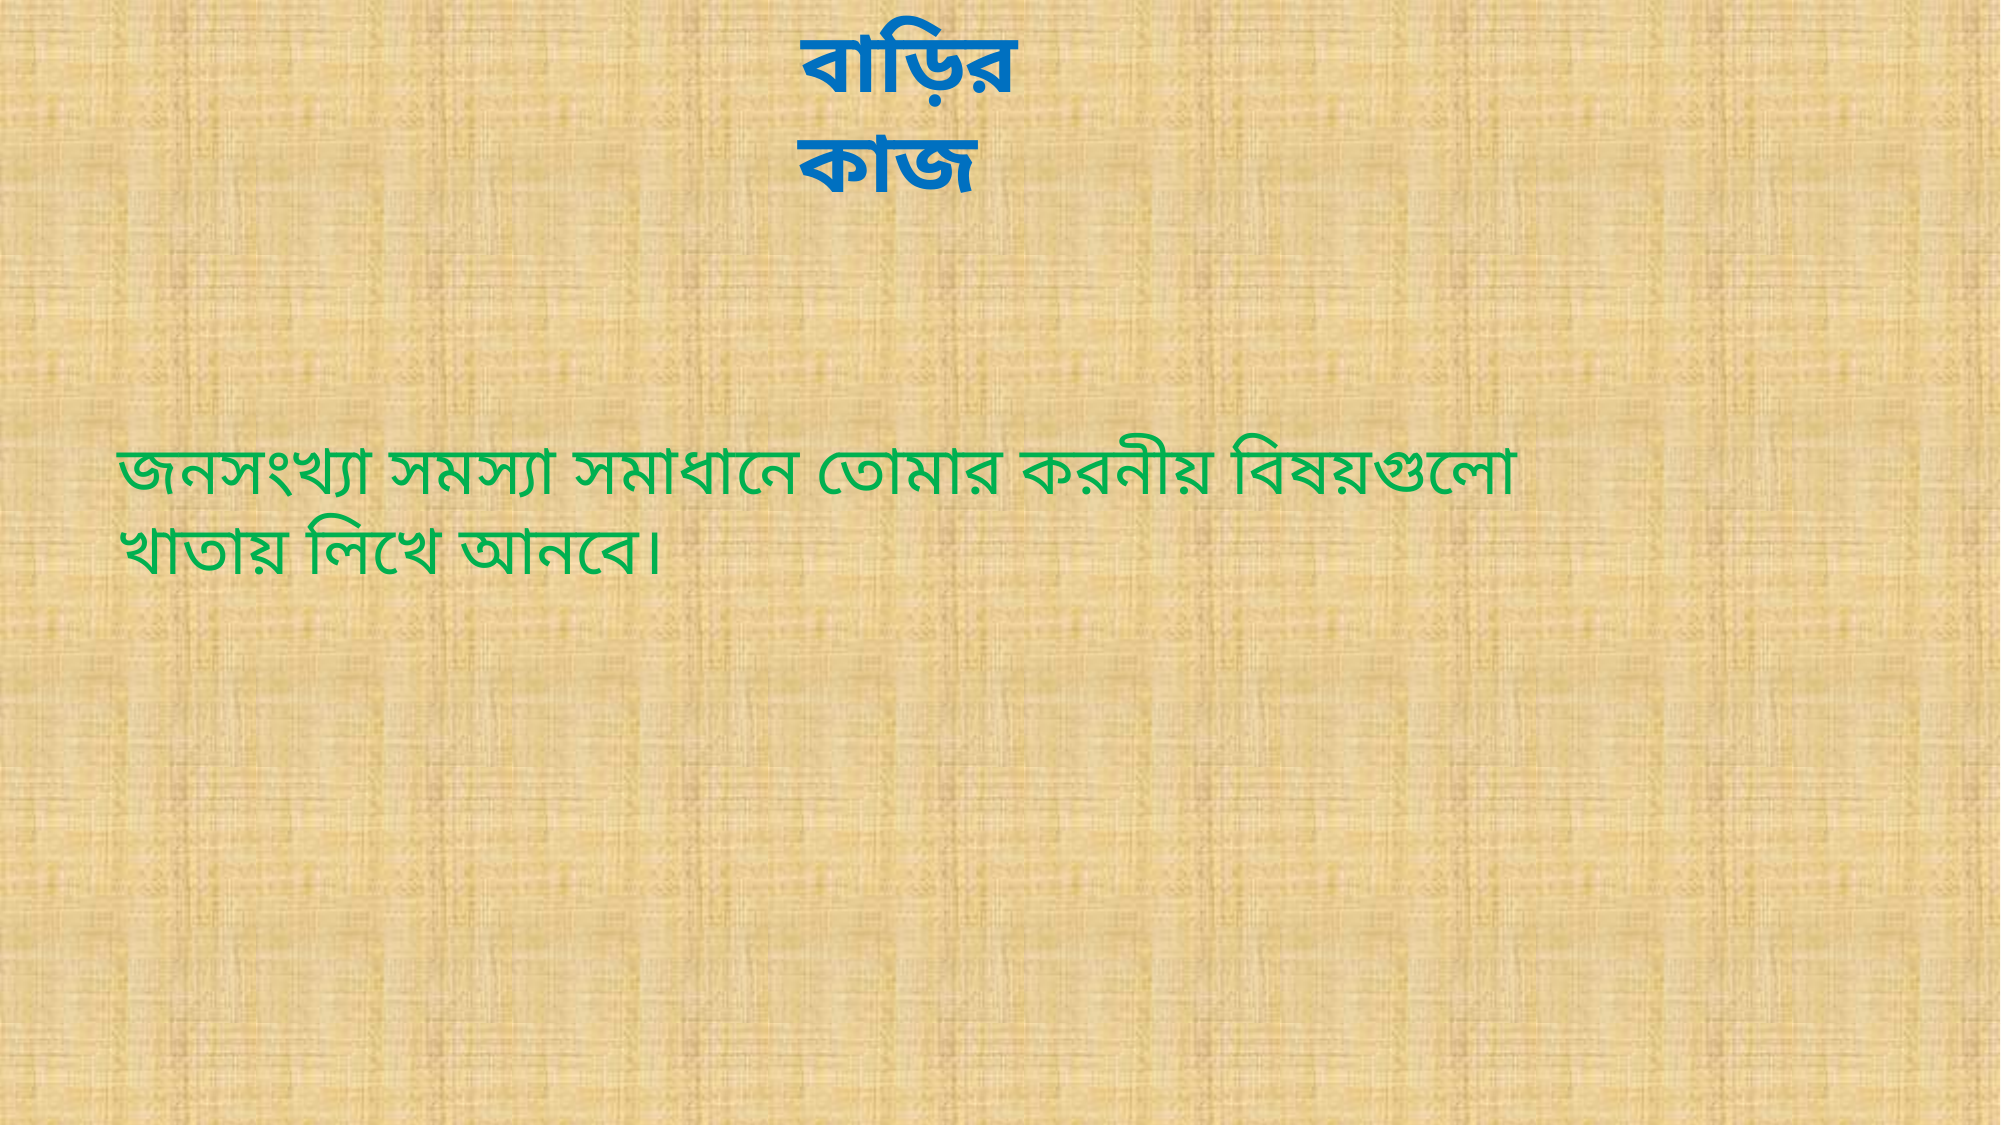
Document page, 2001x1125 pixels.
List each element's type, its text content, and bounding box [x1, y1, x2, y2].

text_box জনসংখ্যা সমস্যা সমাধানে তোমার করনীয় বিষয়গুলো খাতায় লিখে আনবে। [103, 420, 1700, 676]
picture [0, 0, 2001, 1125]
text_box বাড়ির কাজ [698, 31, 1122, 232]
